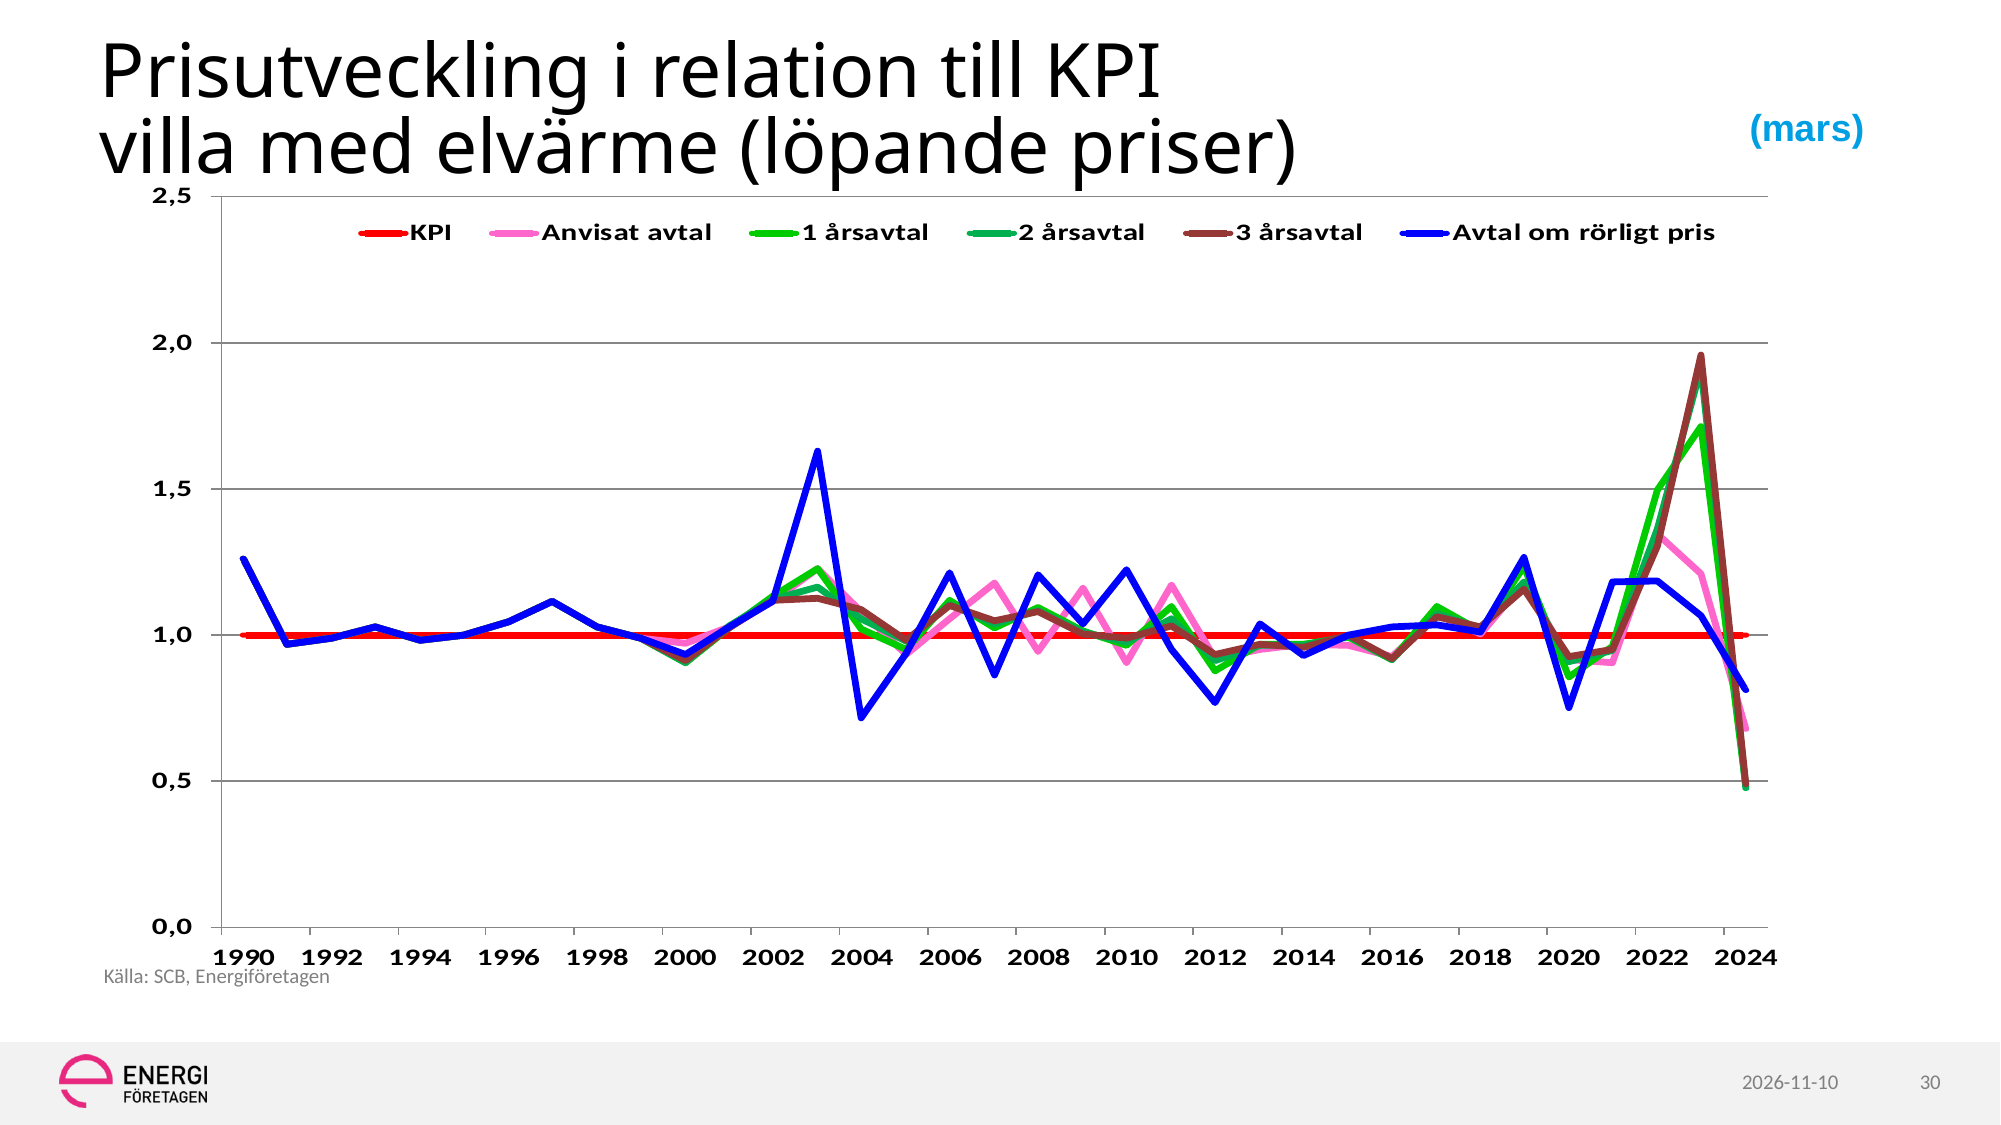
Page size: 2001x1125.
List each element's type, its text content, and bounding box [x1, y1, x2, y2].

picture [59, 1054, 207, 1108]
picture [126, 166, 1803, 992]
slide_number 30 [1882, 1068, 1941, 1099]
text_box Källa: SCB, Energiföretagen [103, 962, 122, 993]
picture [1741, 103, 1917, 153]
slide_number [1742, 1068, 1854, 1099]
title Prisutveckling i relation till KPI villa med elvärme (löpande priser) [99, 30, 1900, 189]
